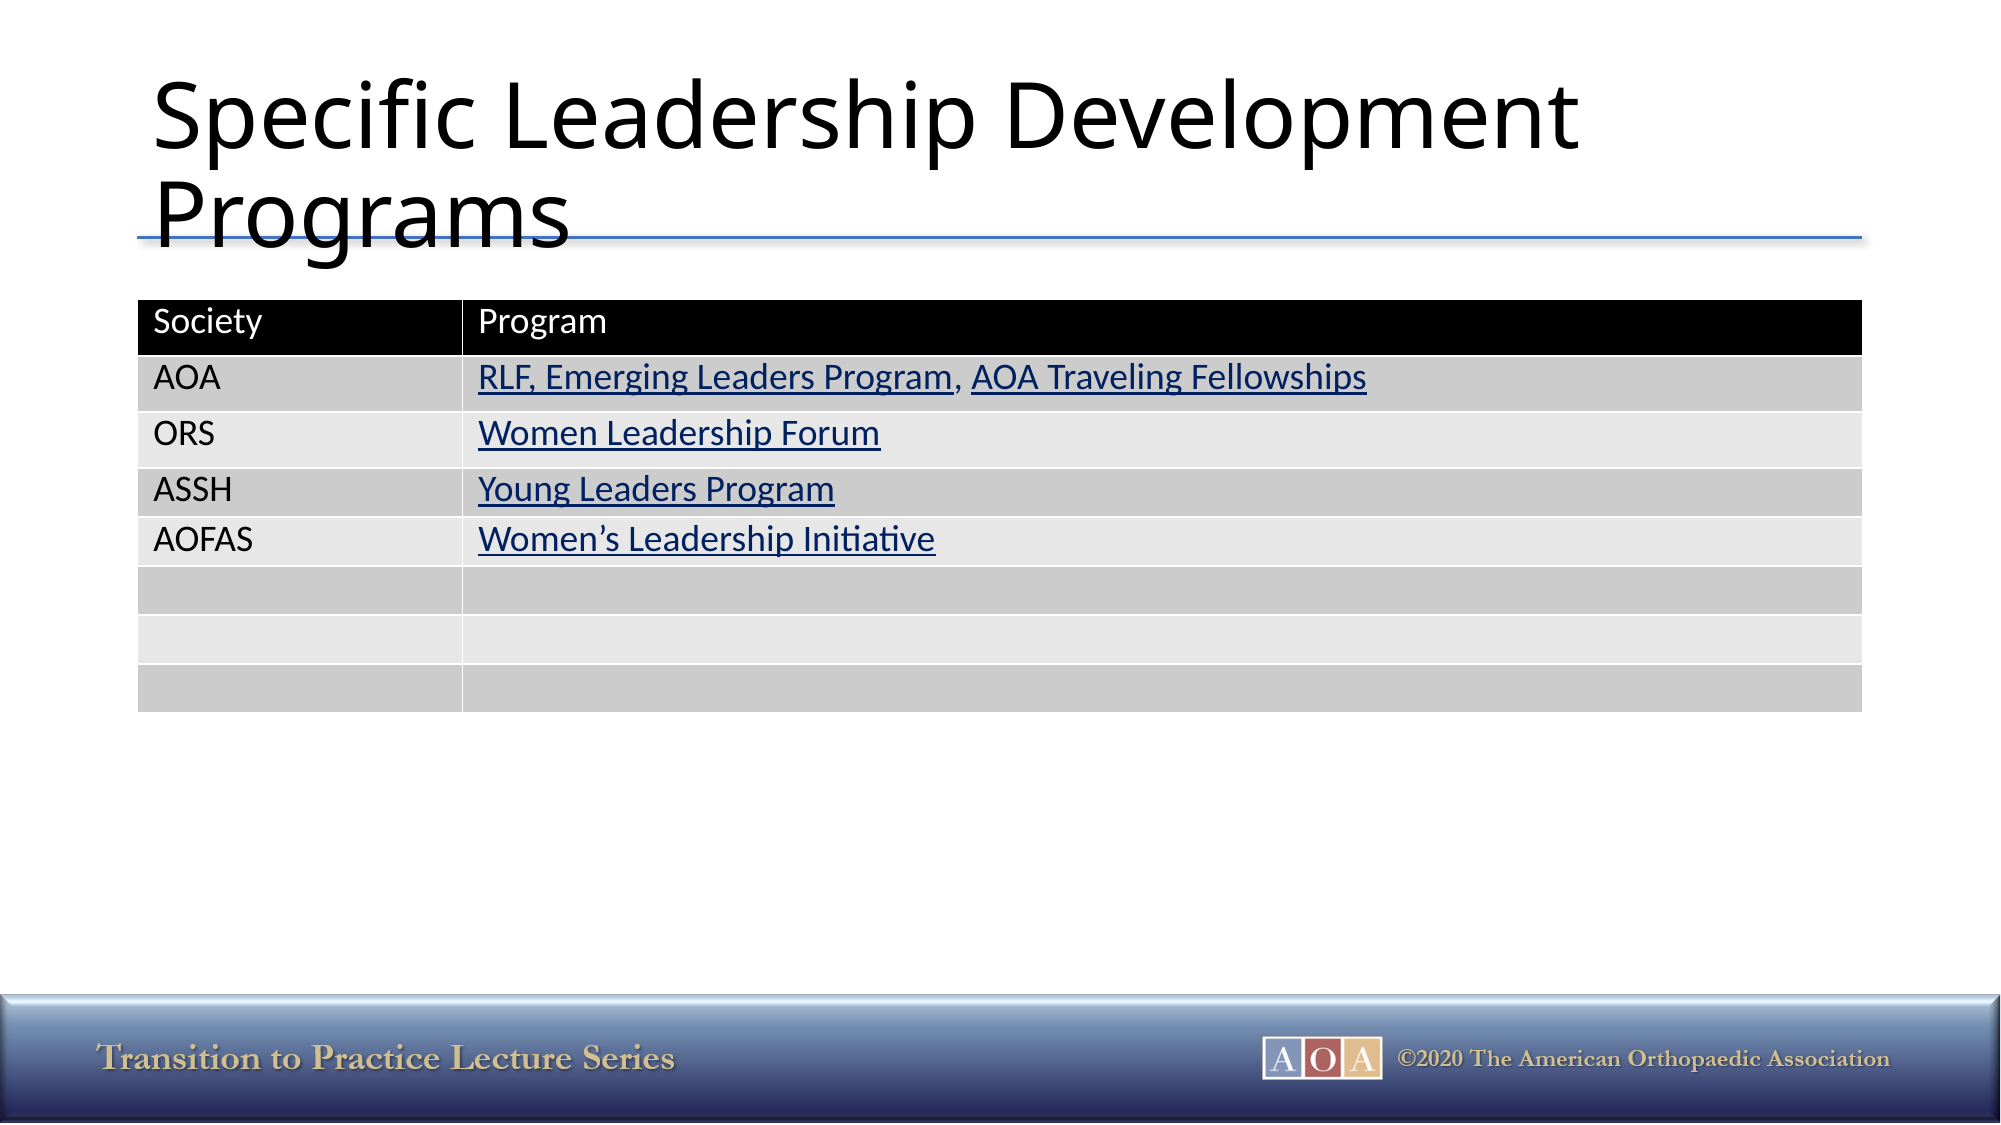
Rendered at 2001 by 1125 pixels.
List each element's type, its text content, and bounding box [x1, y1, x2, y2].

table_cell ASSH [138, 469, 462, 516]
table_cell RLF, Emerging Leaders Program, AOA Traveling Fellowships [463, 357, 1862, 411]
table_cell AOFAS [138, 518, 462, 565]
title Specific Leadership Development Programs [137, 59, 1863, 278]
table_cell [463, 567, 1862, 614]
table_cell [138, 567, 462, 614]
table_cell [463, 665, 1862, 712]
table_cell Women’s Leadership Initiative [463, 518, 1862, 565]
table_cell Young Leaders Program [463, 469, 1862, 516]
table_cell [138, 665, 462, 712]
table_cell [138, 616, 462, 663]
table_cell AOA [138, 357, 462, 411]
table_header Society [138, 300, 462, 355]
picture [0, 992, 2001, 1125]
table_cell [463, 616, 1862, 663]
table_cell Women Leadership Forum [463, 413, 1862, 467]
table_header Program [463, 300, 1862, 355]
table_cell ORS [138, 413, 462, 467]
